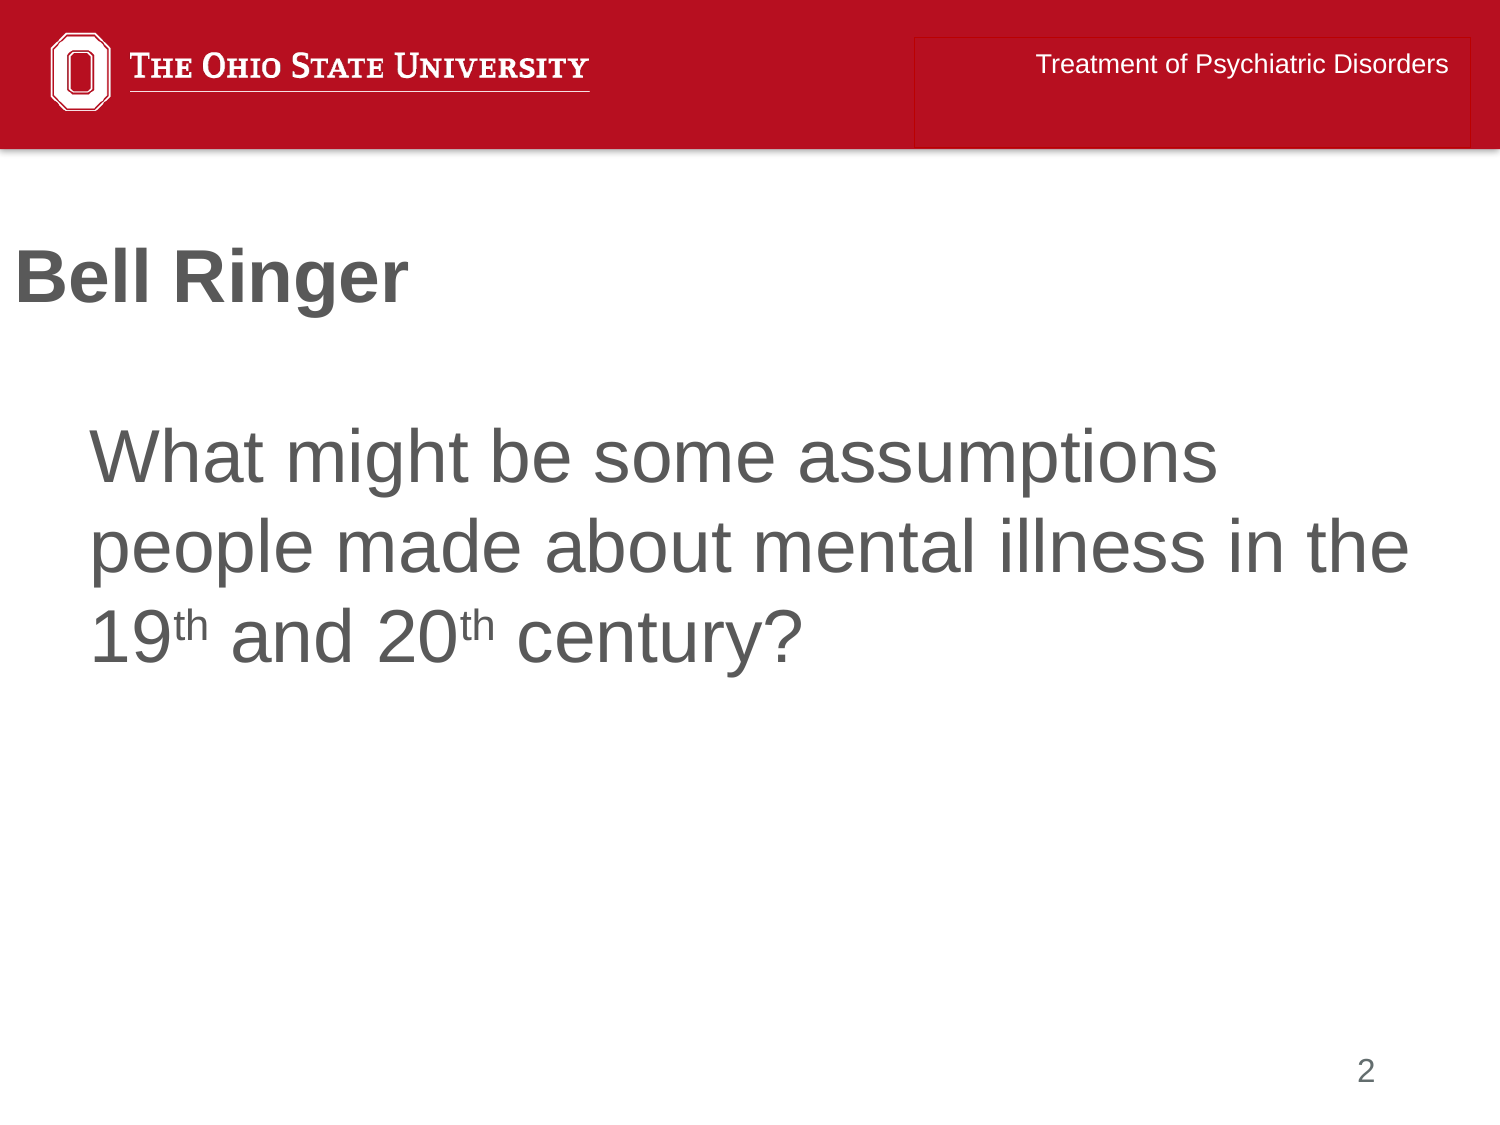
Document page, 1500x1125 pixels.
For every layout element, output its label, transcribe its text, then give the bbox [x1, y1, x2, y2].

list Treatment of Psychiatric Disorders [914, 37, 1471, 148]
list Bell Ringer What might be some assumptions people made about mental illness in the 19th and 20th century? [0, 220, 1471, 963]
picture [50, 32, 590, 111]
